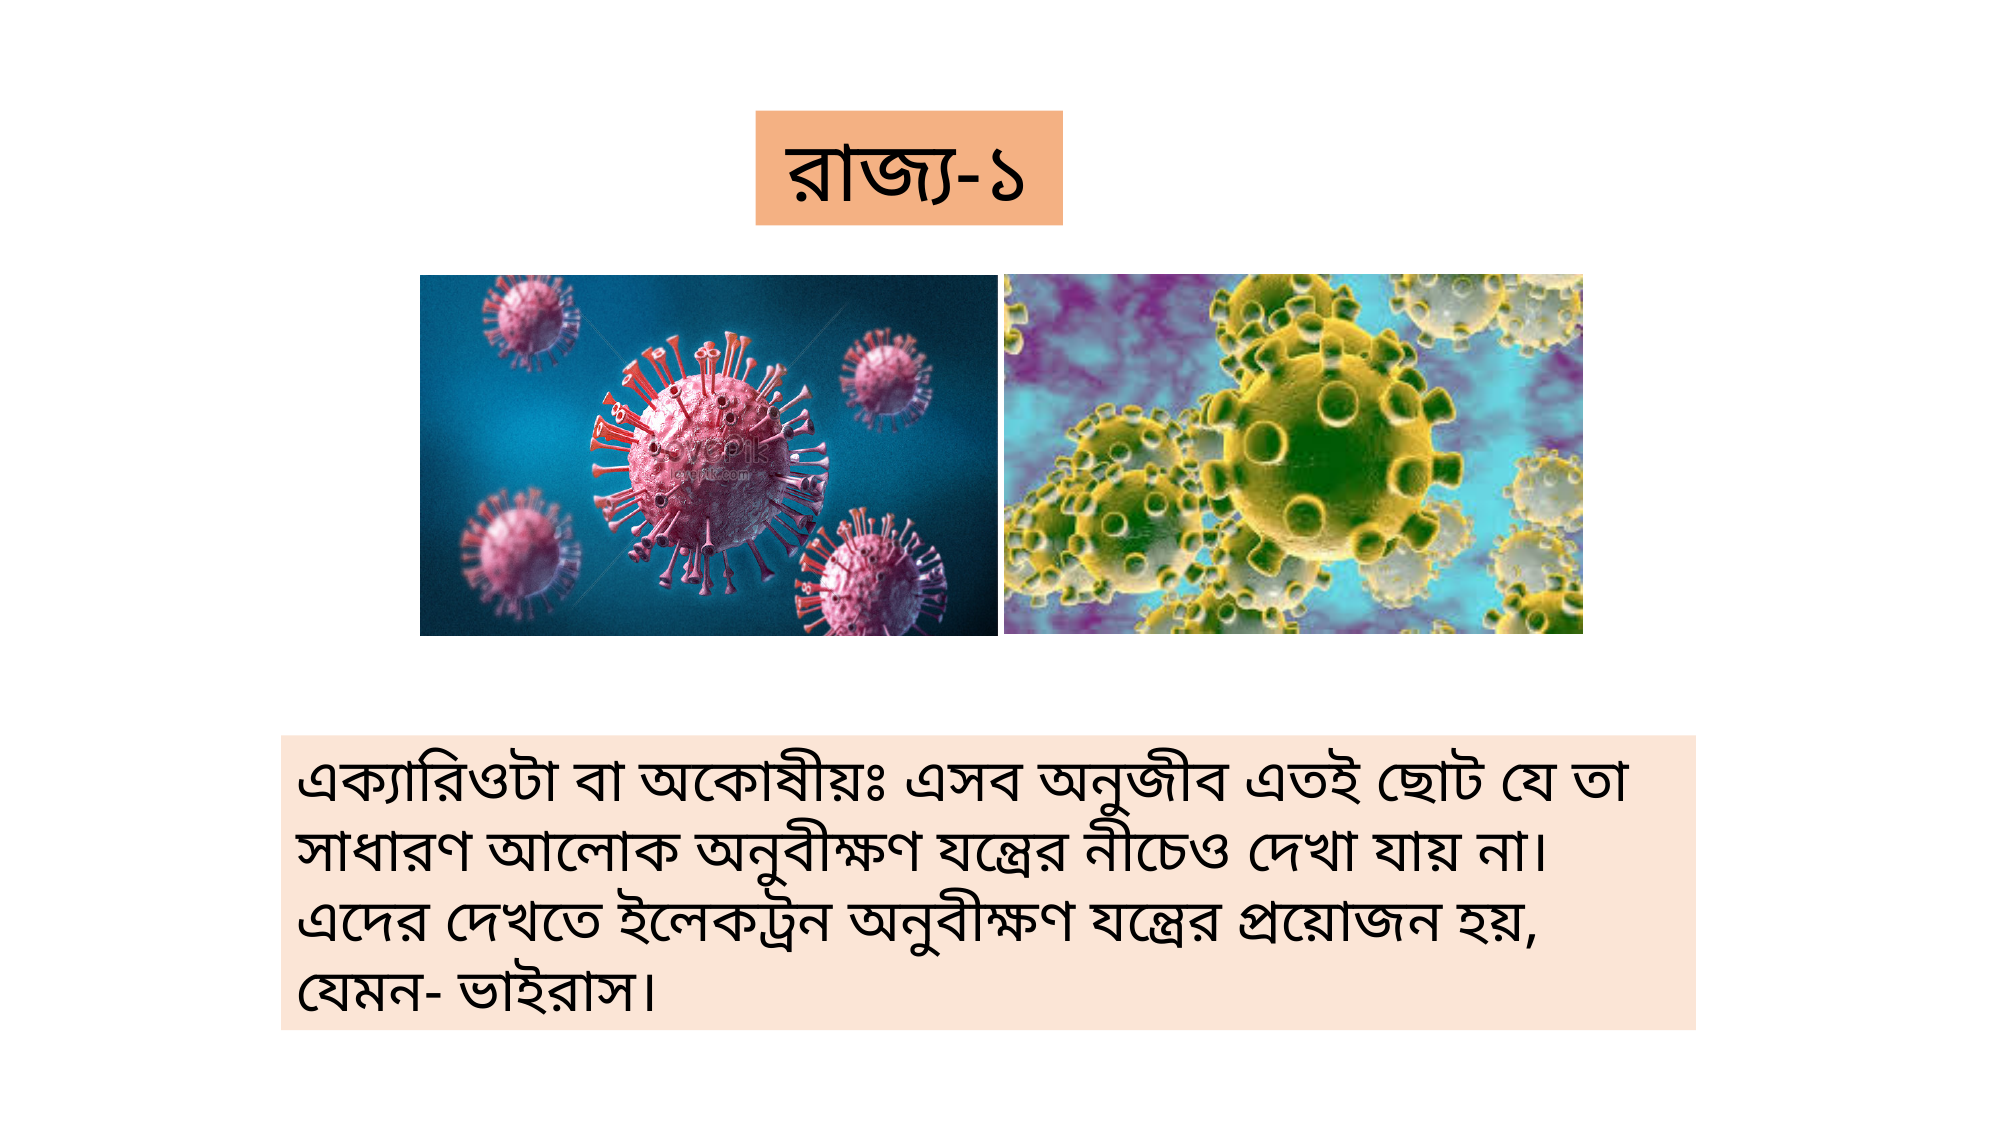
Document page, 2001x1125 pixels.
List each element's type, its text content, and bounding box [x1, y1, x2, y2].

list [420, 275, 998, 636]
text_box এক্যারিওটা বা অকোষীয়ঃ এসব অনুজীব এতই ছোট যে তা সাধারণ আলোক অনুবীক্ষণ যন্ত্রের নীচেও দেখা যায় না। এদের দেখতে ইলেকট্রন অনুবীক্ষণ যন্ত্রের প্রয়োজন হয়, যেমন- ভাইরাস। [281, 735, 1696, 1031]
text_box রাজ্য-১ [755, 110, 1063, 226]
picture [1004, 274, 1583, 634]
